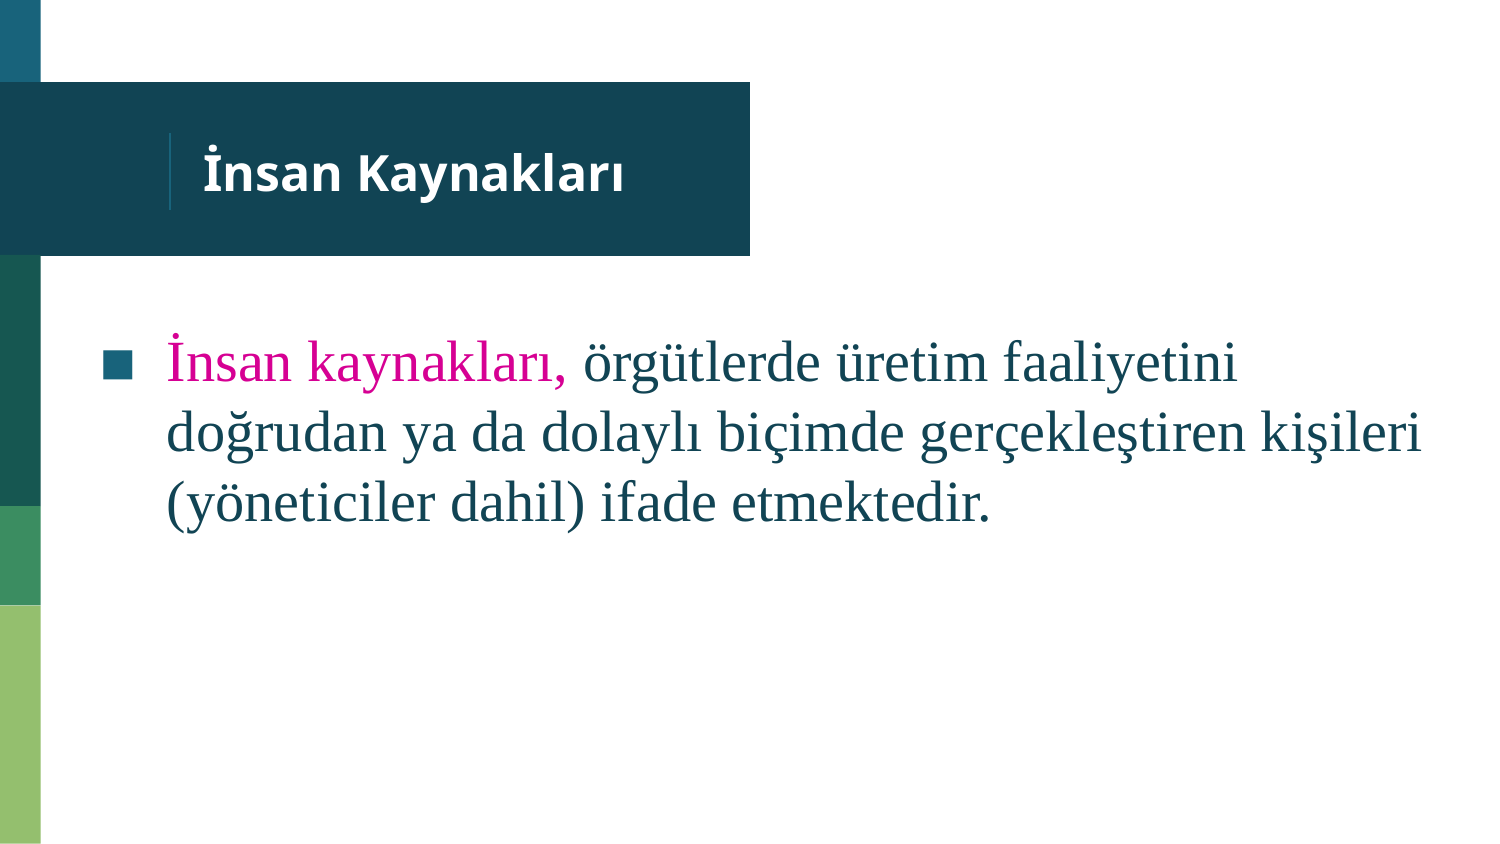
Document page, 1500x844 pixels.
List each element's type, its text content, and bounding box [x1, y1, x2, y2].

title İnsan Kaynakları [187, 87, 715, 256]
list İnsan kaynakları, örgütlerde üretim faaliyetini doğrudan ya da dolaylı biçimde gerçekleştiren kişileri (yöneticiler dahil) ifade etmektedir. [76, 315, 1465, 742]
